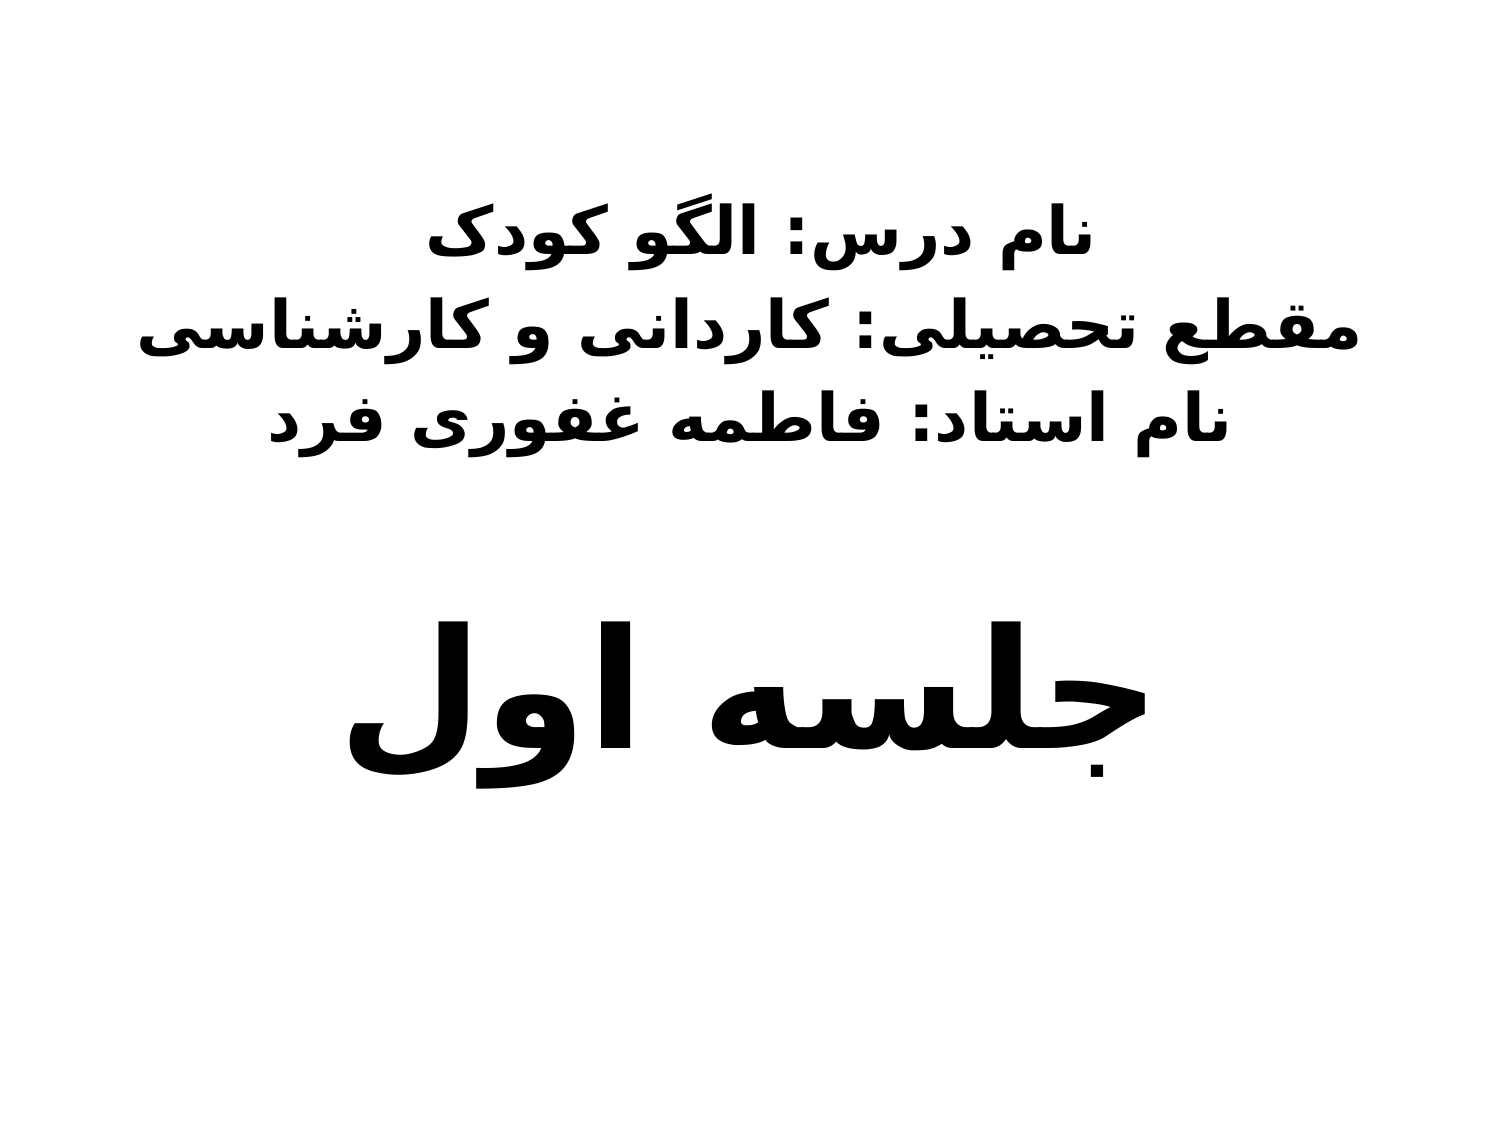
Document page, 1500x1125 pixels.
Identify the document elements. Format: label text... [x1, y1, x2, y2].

list نام درس: الگو کودک مقطع تحصیلی: کاردانی و کارشناسی نام استاد: فاطمه غفوری فرد جلسه اول [75, 87, 1425, 1005]
